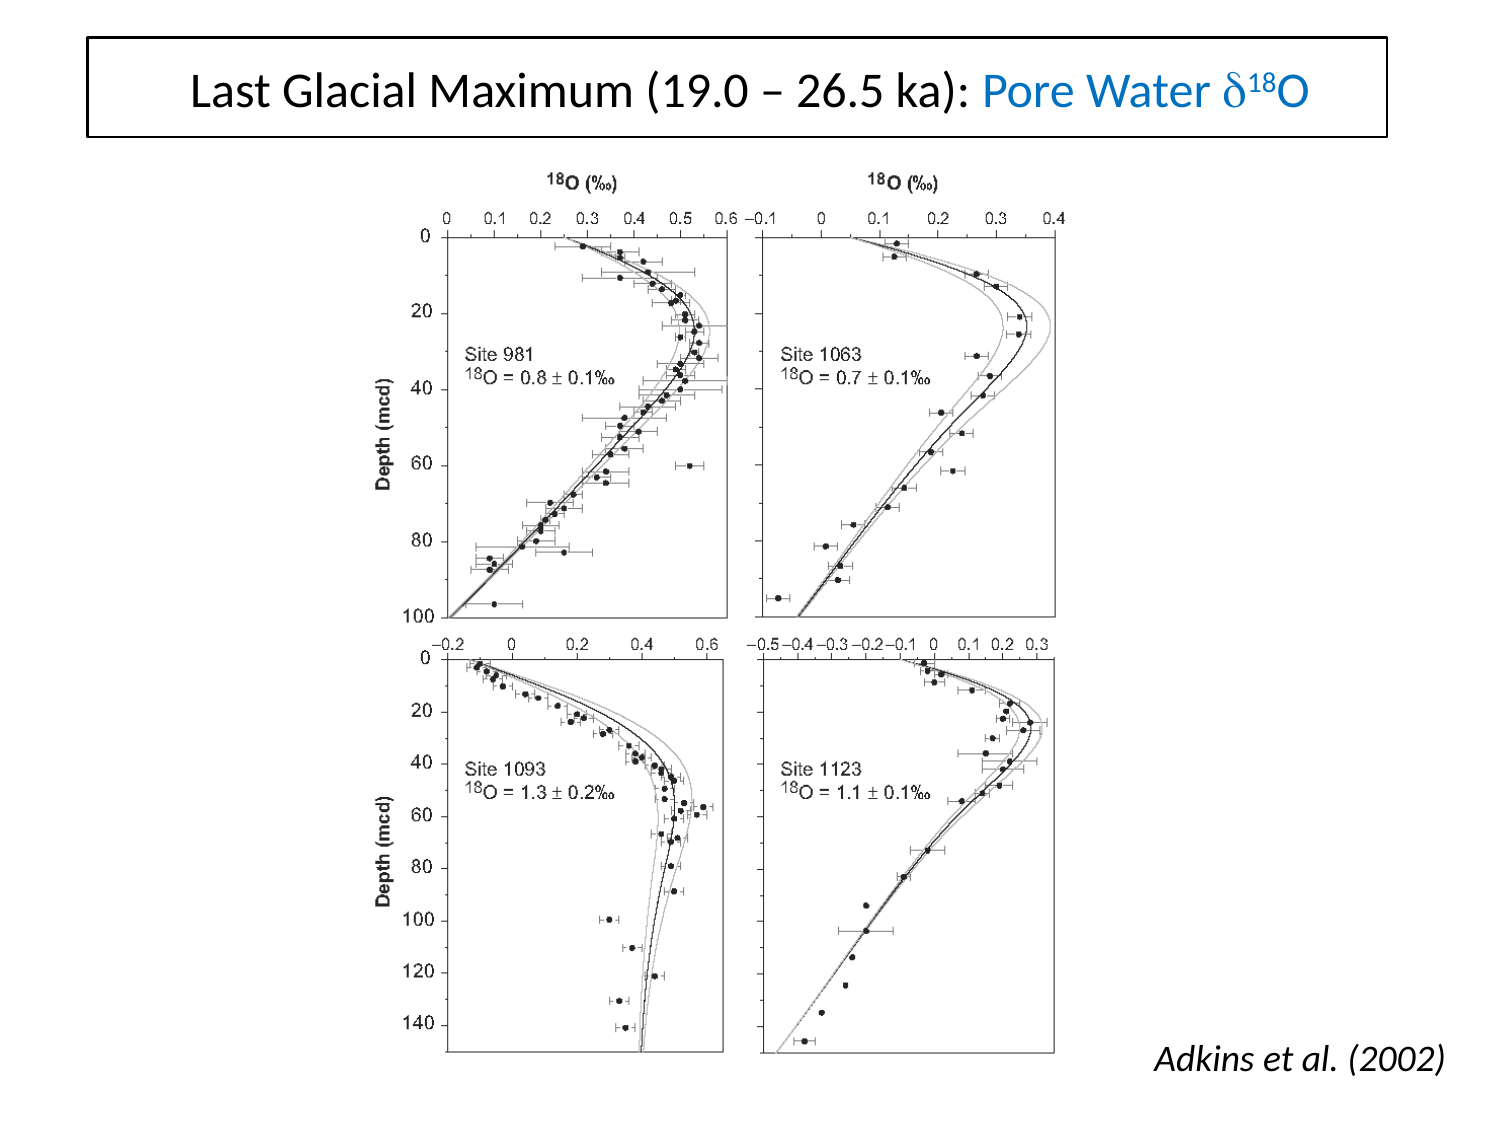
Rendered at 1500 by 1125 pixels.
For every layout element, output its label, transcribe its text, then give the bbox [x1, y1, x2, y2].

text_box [87, 37, 1388, 138]
text_box Adkins et al. (2002) [1139, 1026, 1461, 1087]
picture [349, 149, 1085, 1087]
